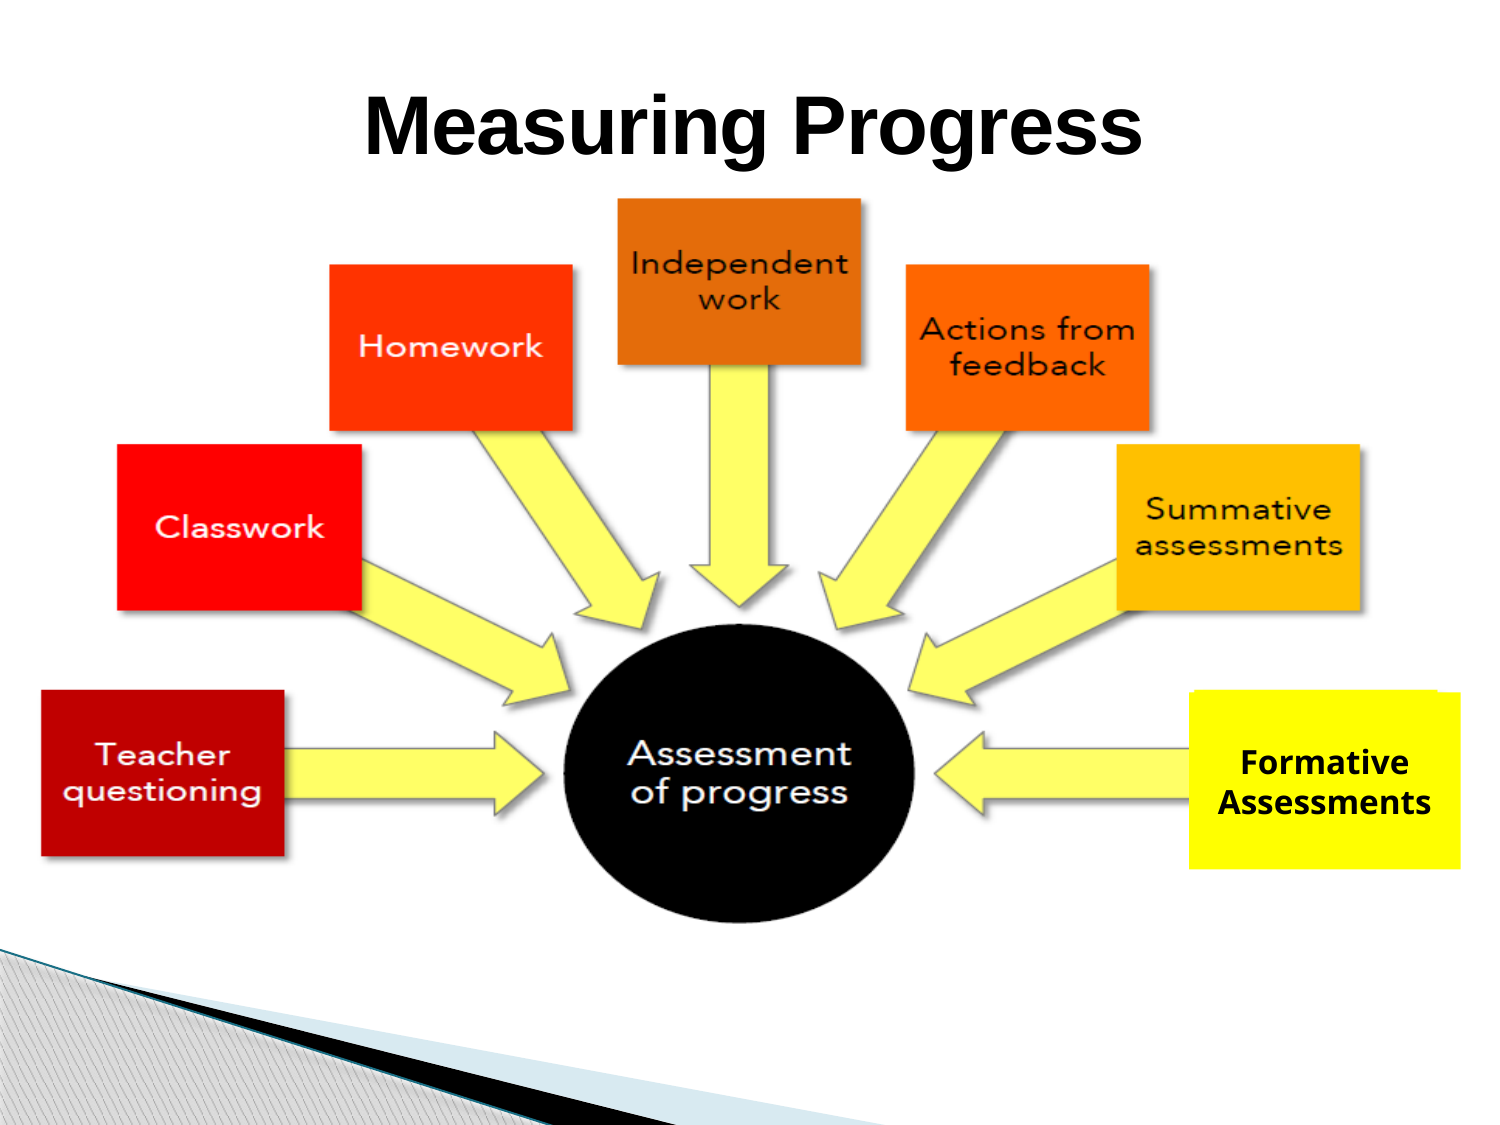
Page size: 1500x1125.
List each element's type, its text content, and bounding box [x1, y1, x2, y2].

text_box Measuring Progress [135, 1, 1374, 180]
picture [29, 184, 1461, 941]
